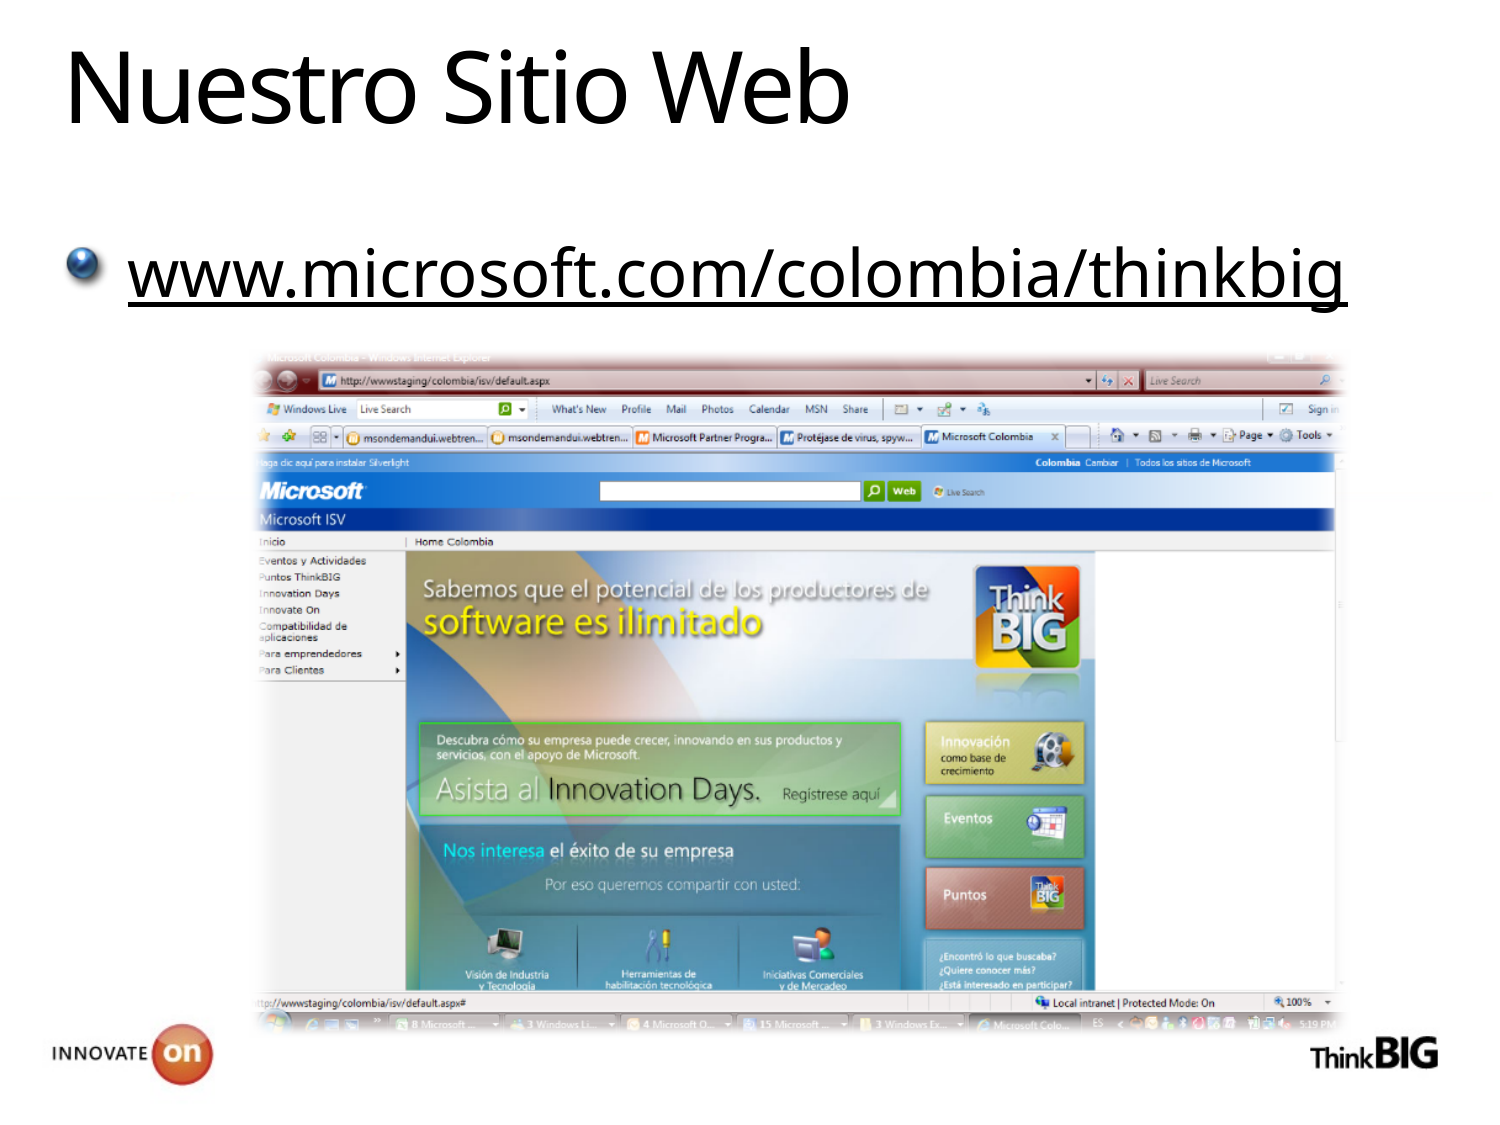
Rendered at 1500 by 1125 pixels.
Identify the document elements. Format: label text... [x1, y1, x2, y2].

title Nuestro Sitio Web [62, 37, 1438, 147]
list www.microsoft.com/colombia/thinkbig [62, 231, 1438, 305]
picture [62, 244, 110, 292]
picture [0, 349, 1493, 1125]
